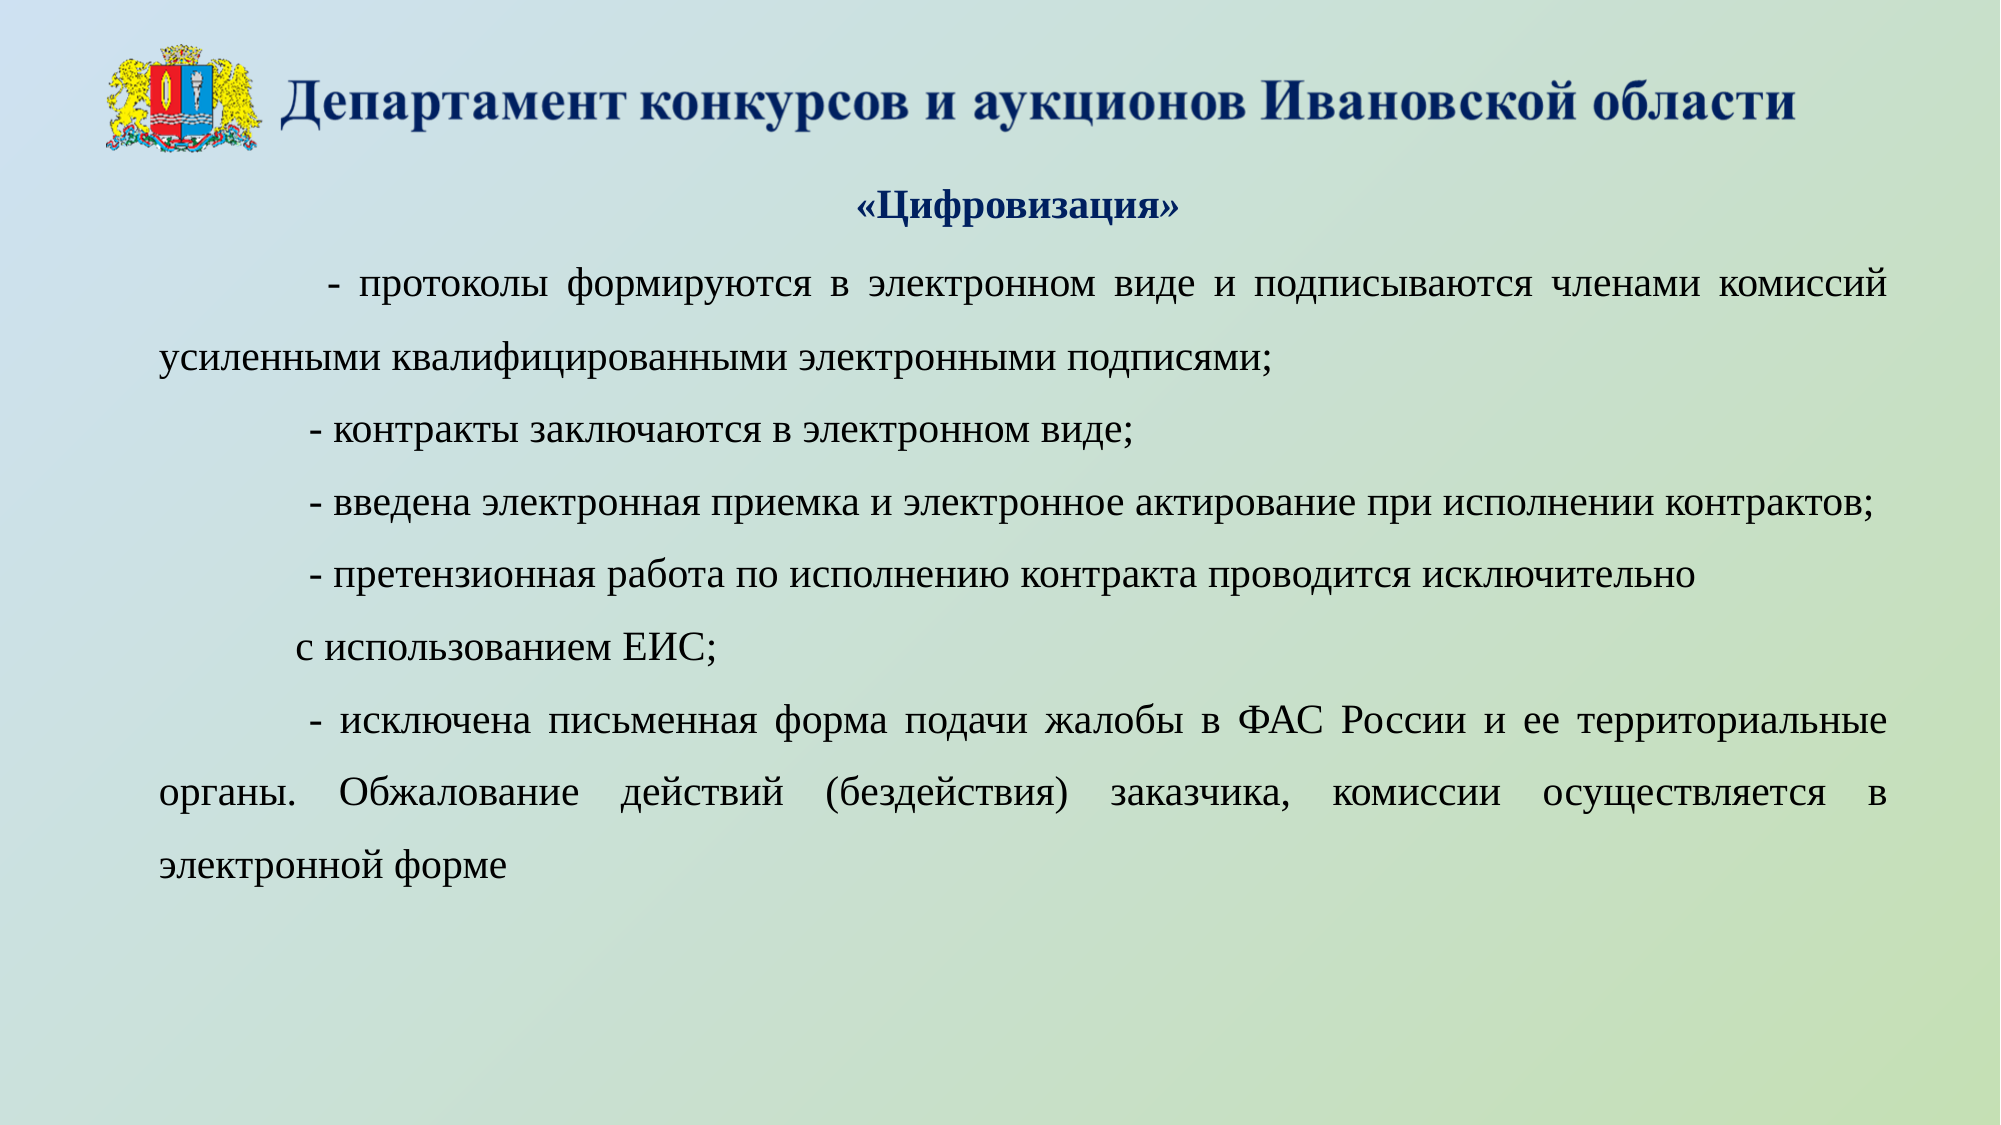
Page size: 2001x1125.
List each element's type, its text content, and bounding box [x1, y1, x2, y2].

subtitle «Цифровизация» - протоколы формируются в электронном виде и подписываются членами комиссий усиленными квалифицированными электронными подписями; - контракты заключаются в электронном виде; - введена электронная приемка и электронное актирование при исполнении контрактов; - претензионная работа по исполнению контракта проводится исключительно с использованием ЕИС; - исключена письменная форма подачи жалобы в ФАС России и ее территориальные органы. Обжалование действий (бездействия) заказчика, комиссии осуществляется в электронной форме [106, 156, 1904, 1125]
picture [106, 44, 1832, 169]
